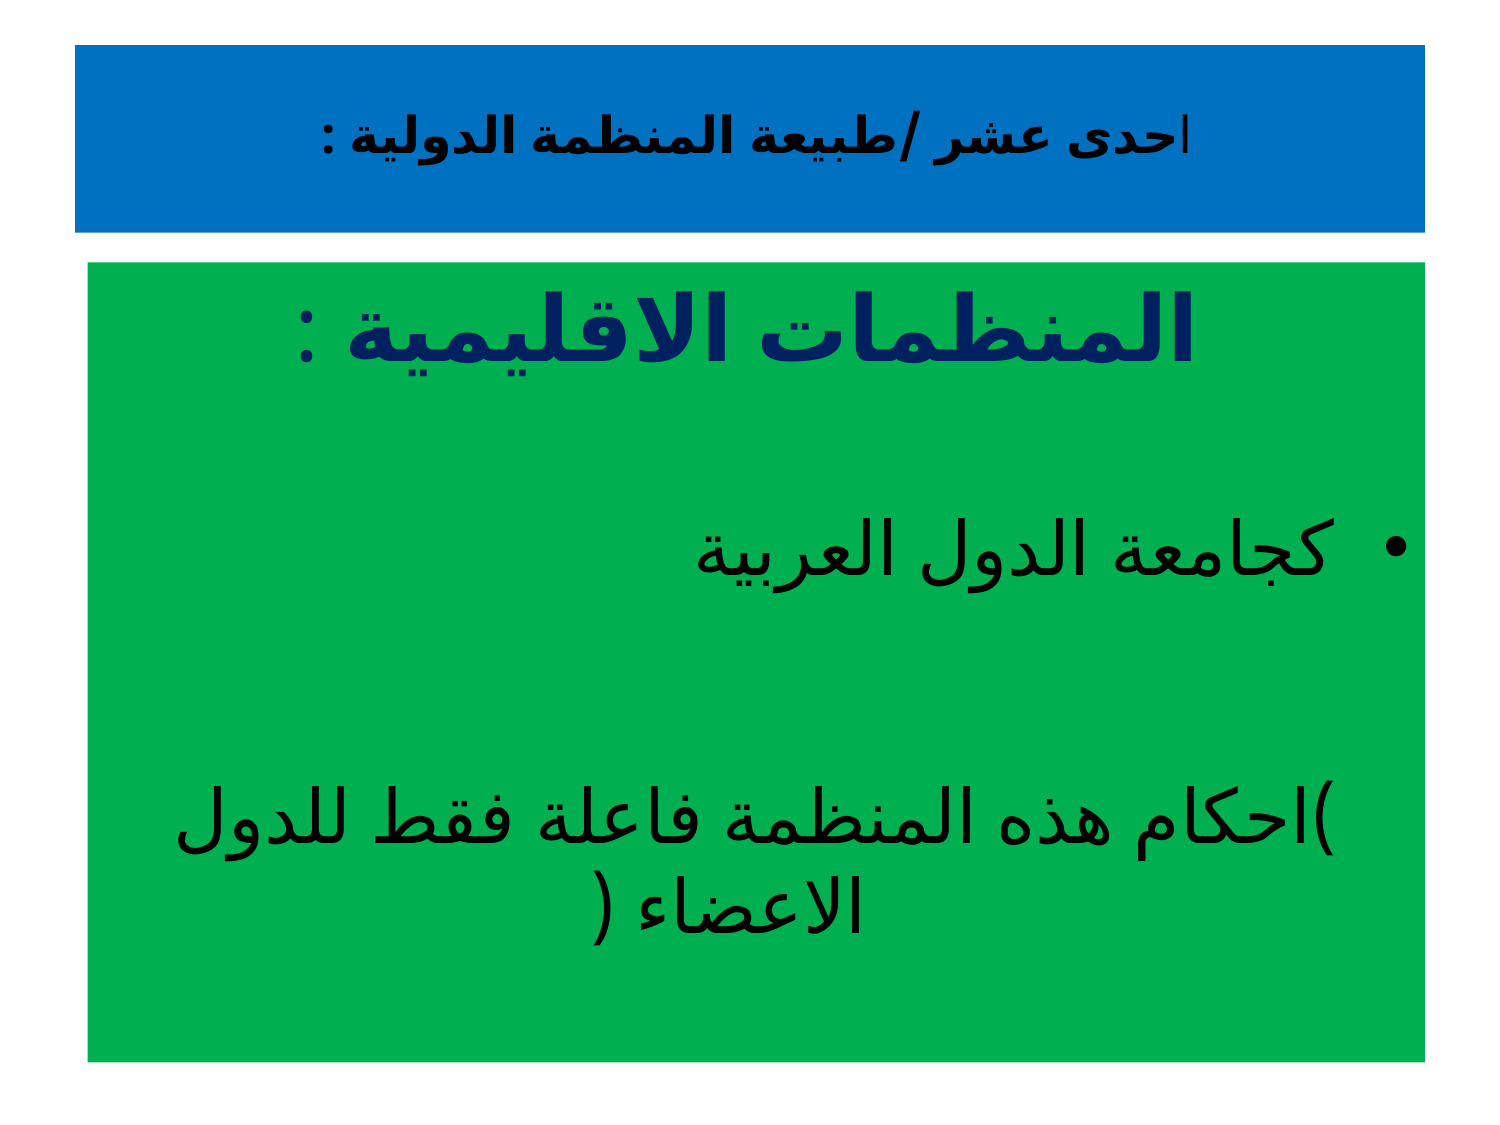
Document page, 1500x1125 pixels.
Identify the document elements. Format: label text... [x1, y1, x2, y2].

list المنظمات الاقليمية : كجامعة الدول العربية )احكام هذه المنظمة فاعلة فقط للدول الاعضاء ( [87, 262, 1425, 1063]
title احدى عشر /طبيعة المنظمة الدولية : [75, 45, 1425, 233]
